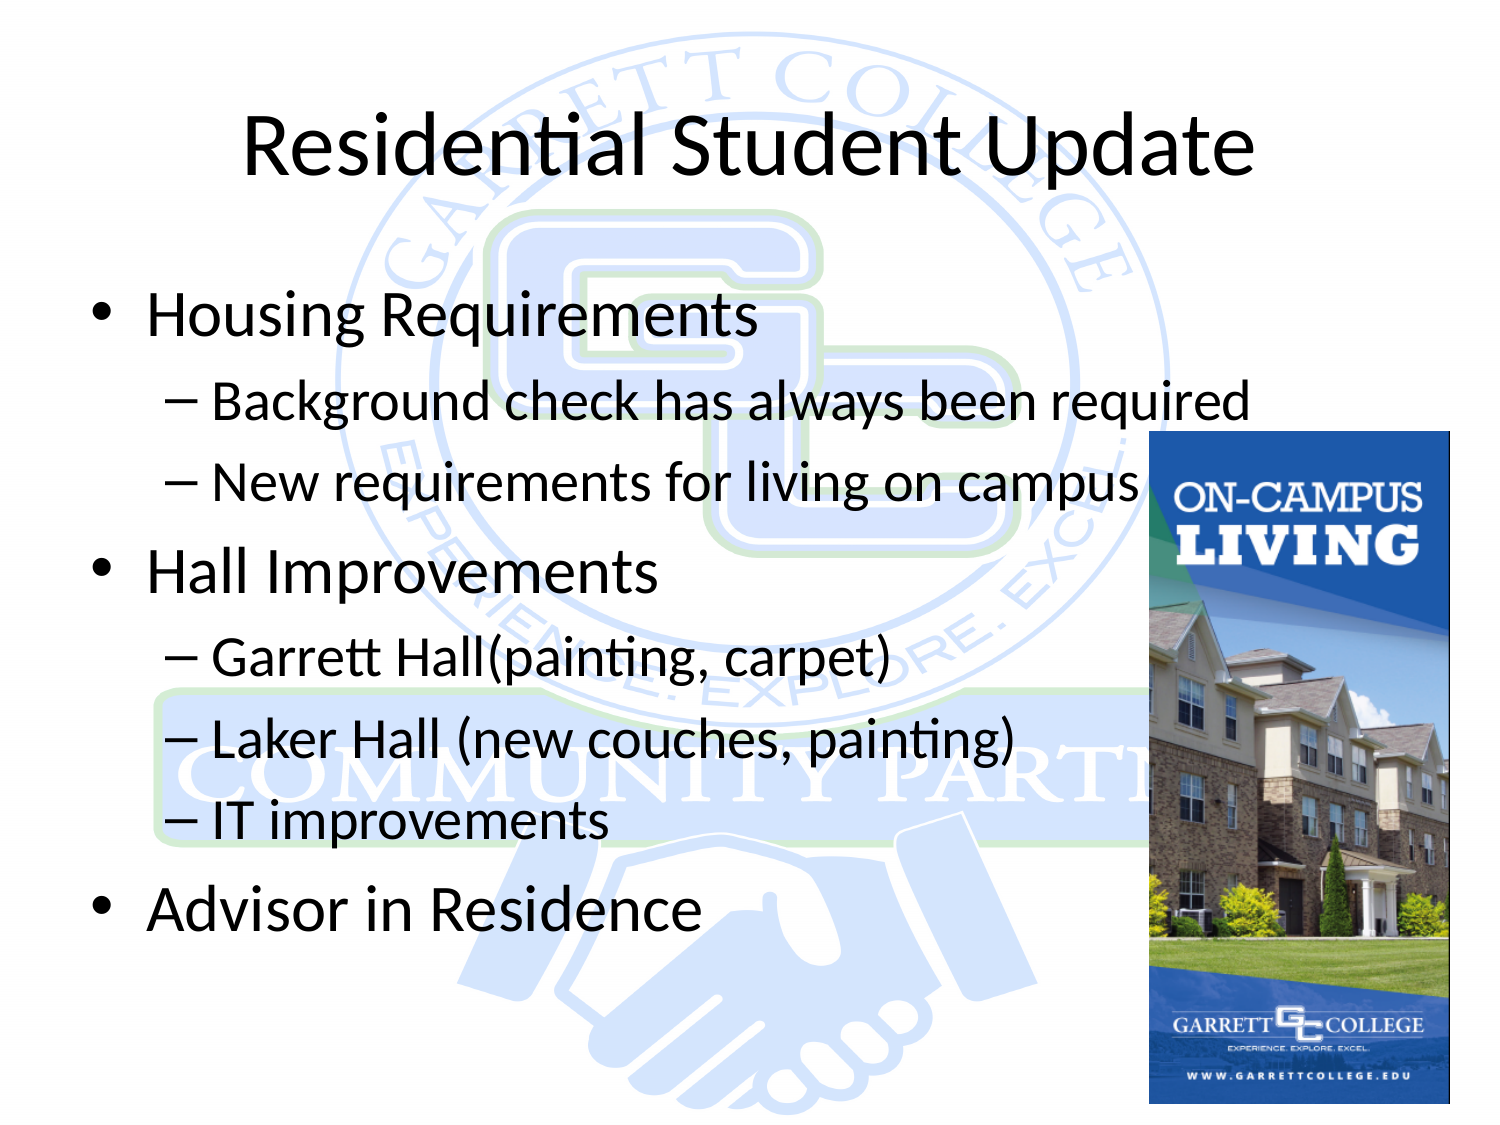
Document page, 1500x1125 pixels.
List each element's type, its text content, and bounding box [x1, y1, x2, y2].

picture [1149, 431, 1451, 1104]
list Housing Requirements Background check has always been required New requirements for living on campus Hall Improvements Garrett Hall(painting, carpet) Laker Hall (new couches, painting) IT improvements Advisor in Residence [75, 262, 1425, 1005]
title Residential Student Update [75, 45, 1425, 233]
